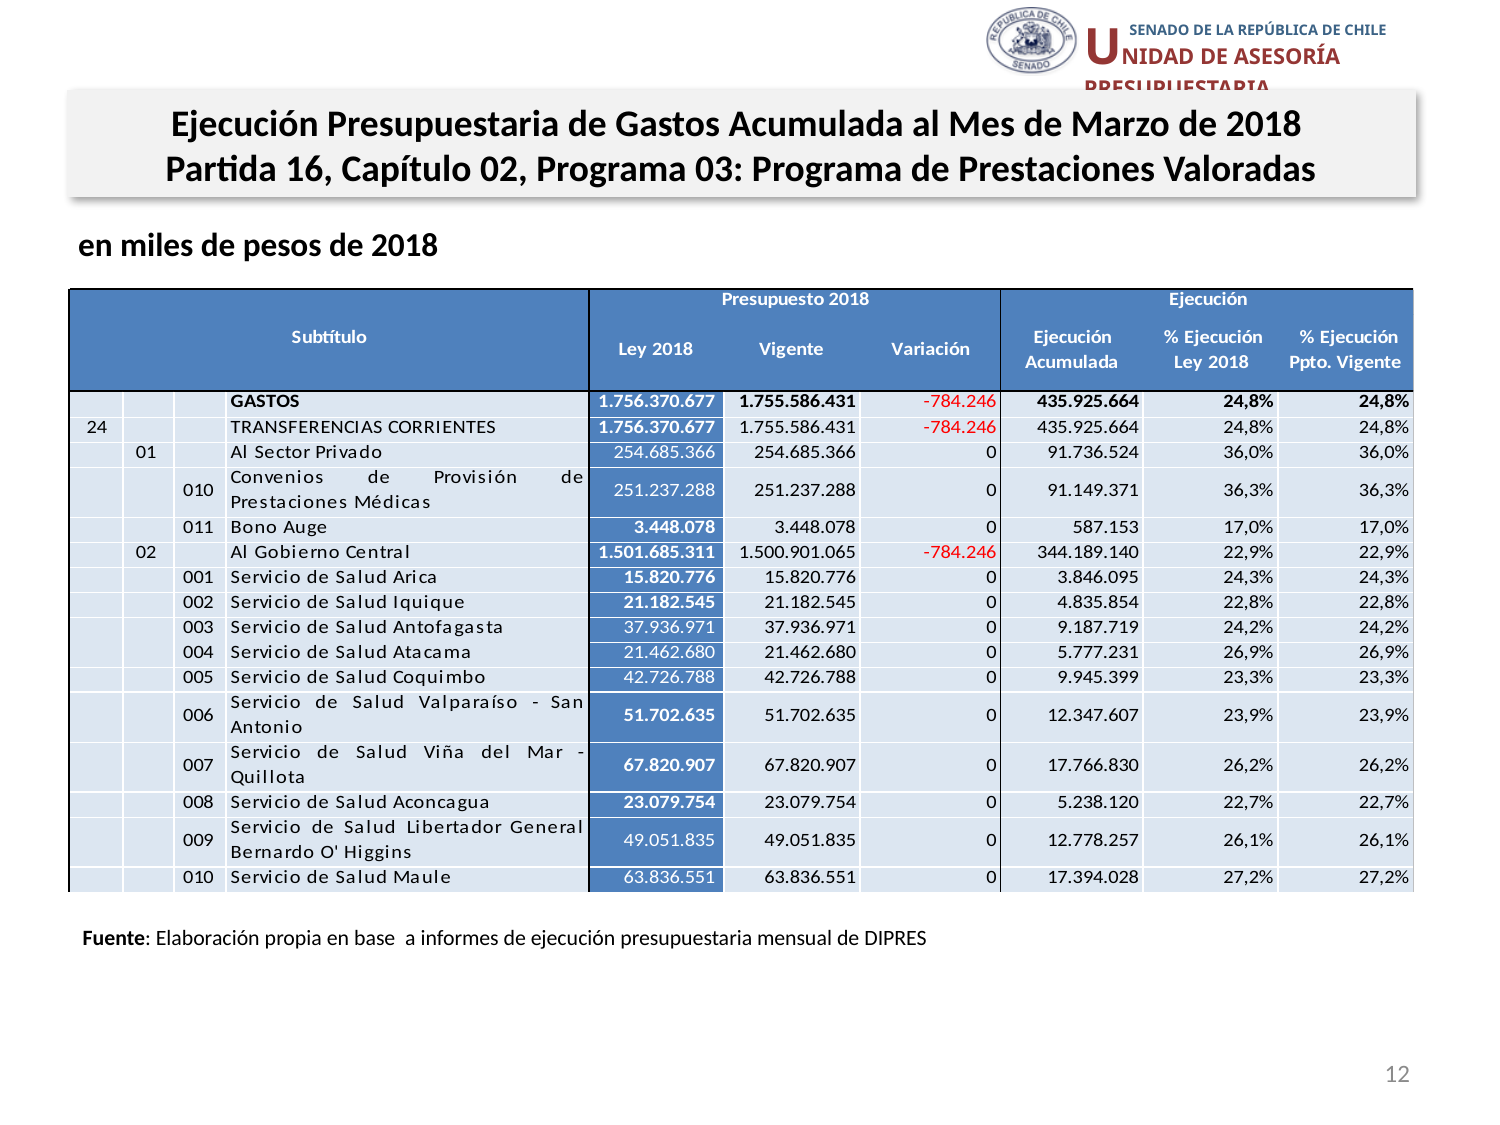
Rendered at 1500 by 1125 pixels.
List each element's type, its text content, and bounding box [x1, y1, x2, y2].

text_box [67, 288, 1416, 894]
picture [986, 7, 1079, 76]
slide_number 12 [1074, 1042, 1425, 1103]
text_box Fuente: Elaboración propia en base a informes de ejecución presupuestaria mensual de DIPRES [67, 916, 1447, 976]
text_box en miles de pesos de 2018 [63, 216, 1414, 279]
text_box Ejecución Presupuestaria de Gastos Acumulada al Mes de Marzo de 2018 Partida 16, Capítulo 02, Programa 03: Programa de Prestaciones Valoradas [67, 90, 1415, 197]
